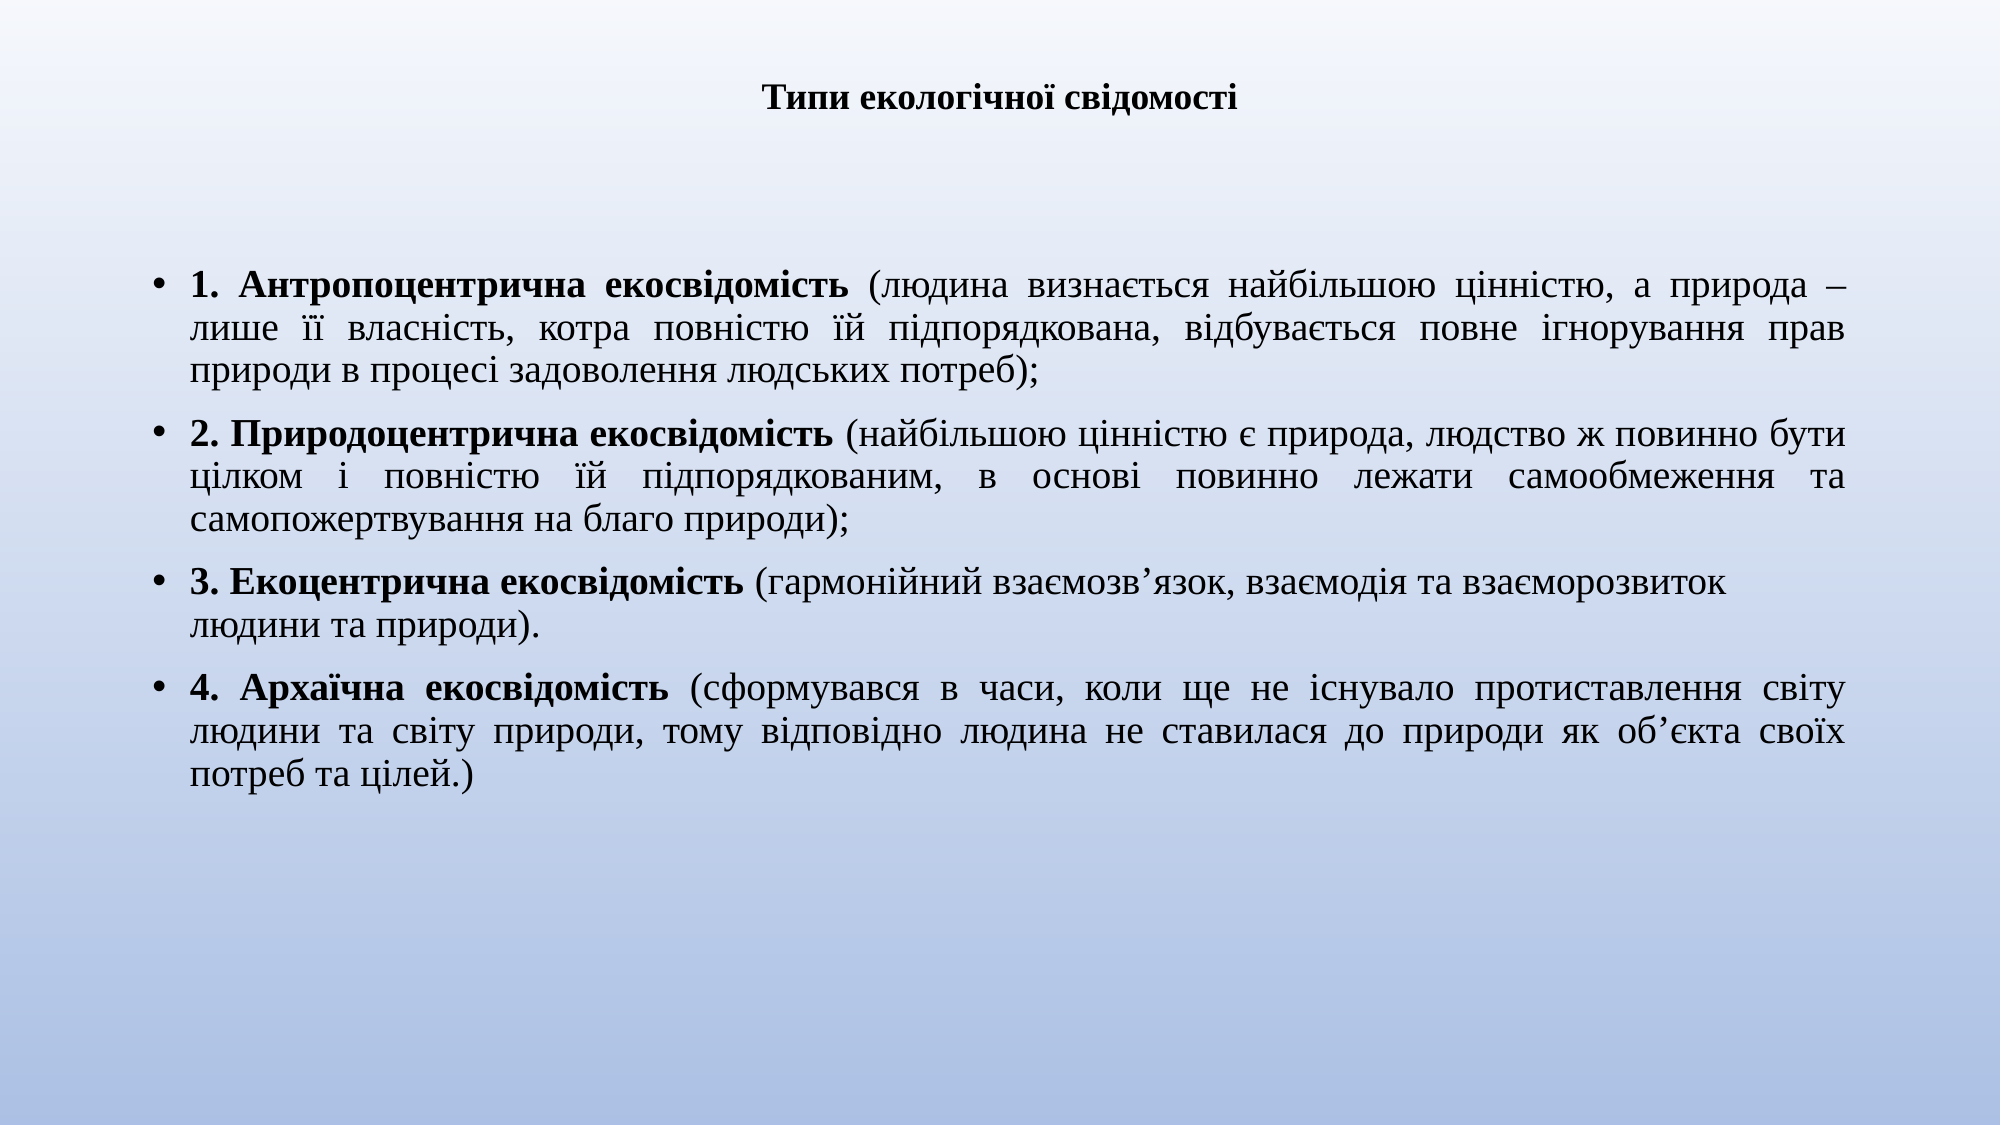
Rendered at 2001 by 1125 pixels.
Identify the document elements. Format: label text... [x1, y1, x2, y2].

list 1. Антропоцентрична екосвідомість (людина визнається найбільшою цінністю, а природа – лише її власність, котра повністю їй підпорядкована, відбувається повне ігнорування прав природи в процесі задоволення людських потреб); 2. Природоцентрична екосвідомість (найбільшою цінністю є природа, людство ж повинно бути цілком і повністю їй підпорядкованим, в основі повинно лежати самообмеження та самопожертвування на благо природи); 3. Екоцентрична екосвідомість (гармонійний взаємозв’язок, взаємодія та взаєморозвиток людини та природи). 4. Архаїчна екосвідомість (сформувався в часи, коли ще не існувало протиставлення світу людини та світу природи, тому відповідно людина не ставилася до природи як об’єкта своїх потреб та цілей.) [137, 256, 1863, 970]
title Типи екологічної свідомості [137, 59, 1863, 135]
